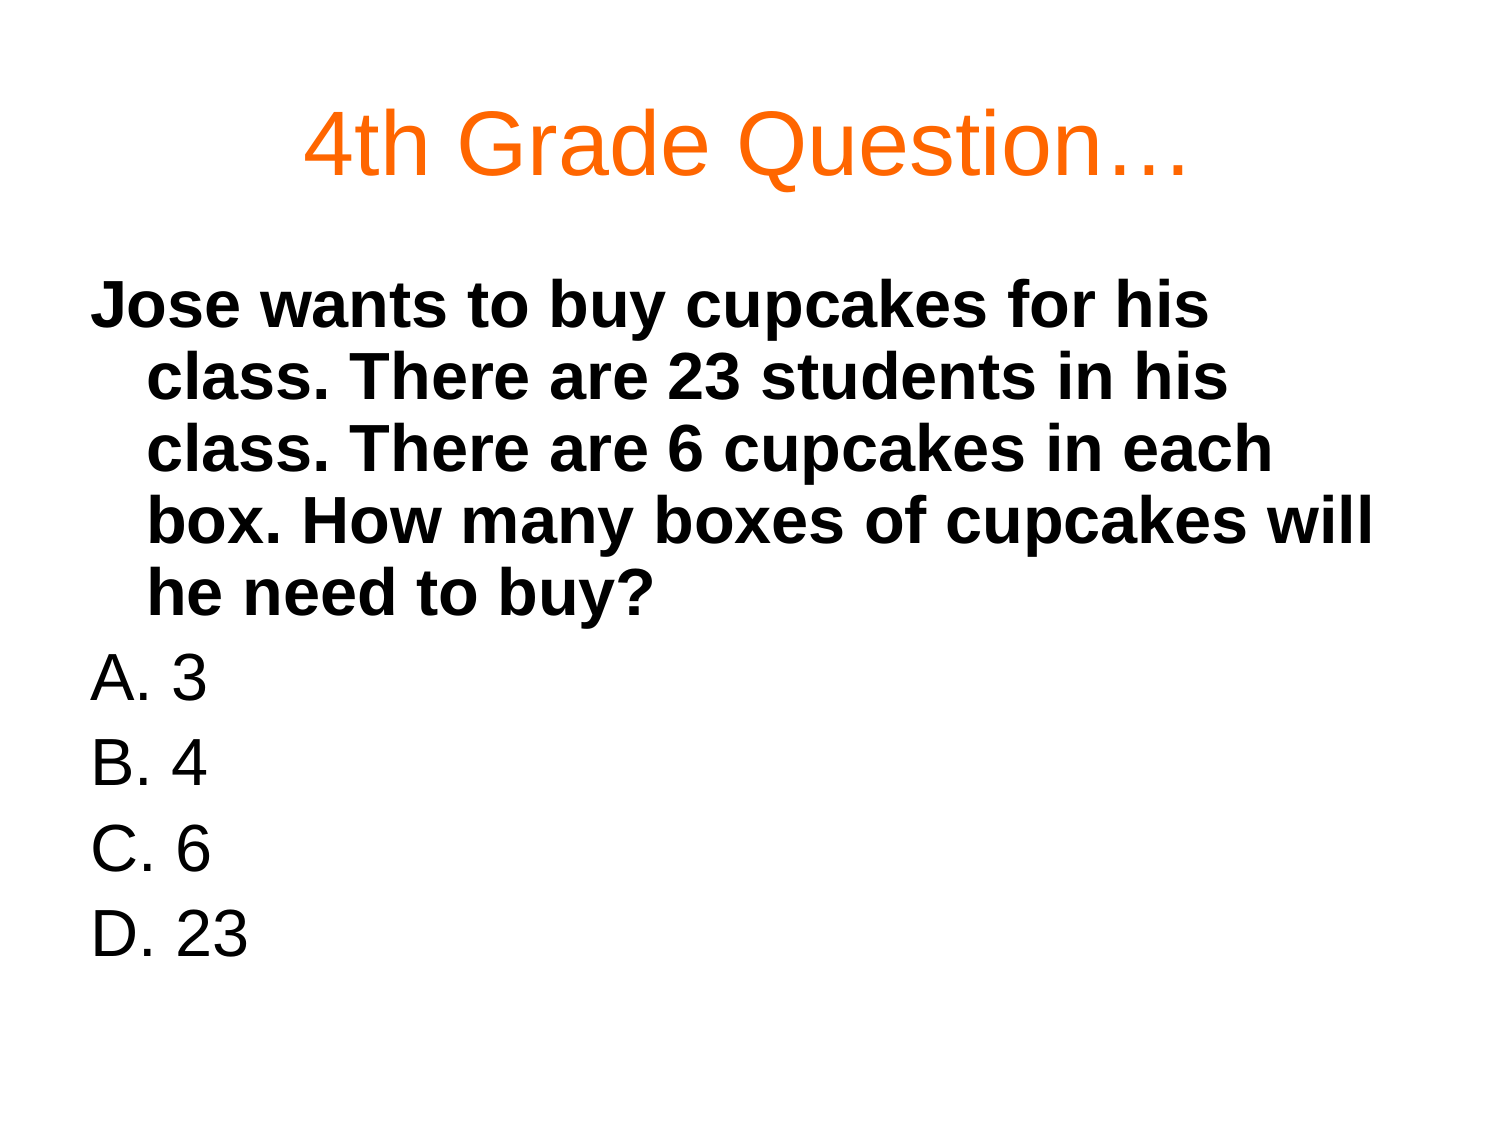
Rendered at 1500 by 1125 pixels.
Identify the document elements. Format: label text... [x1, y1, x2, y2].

list Jose wants to buy cupcakes for his class. There are 23 students in his class. There are 6 cupcakes in each box. How many boxes of cupcakes will he need to buy? A. 3 B. 4 C. 6 D. 23 [74, 262, 1426, 1006]
title 4th Grade Question… [74, 44, 1426, 233]
